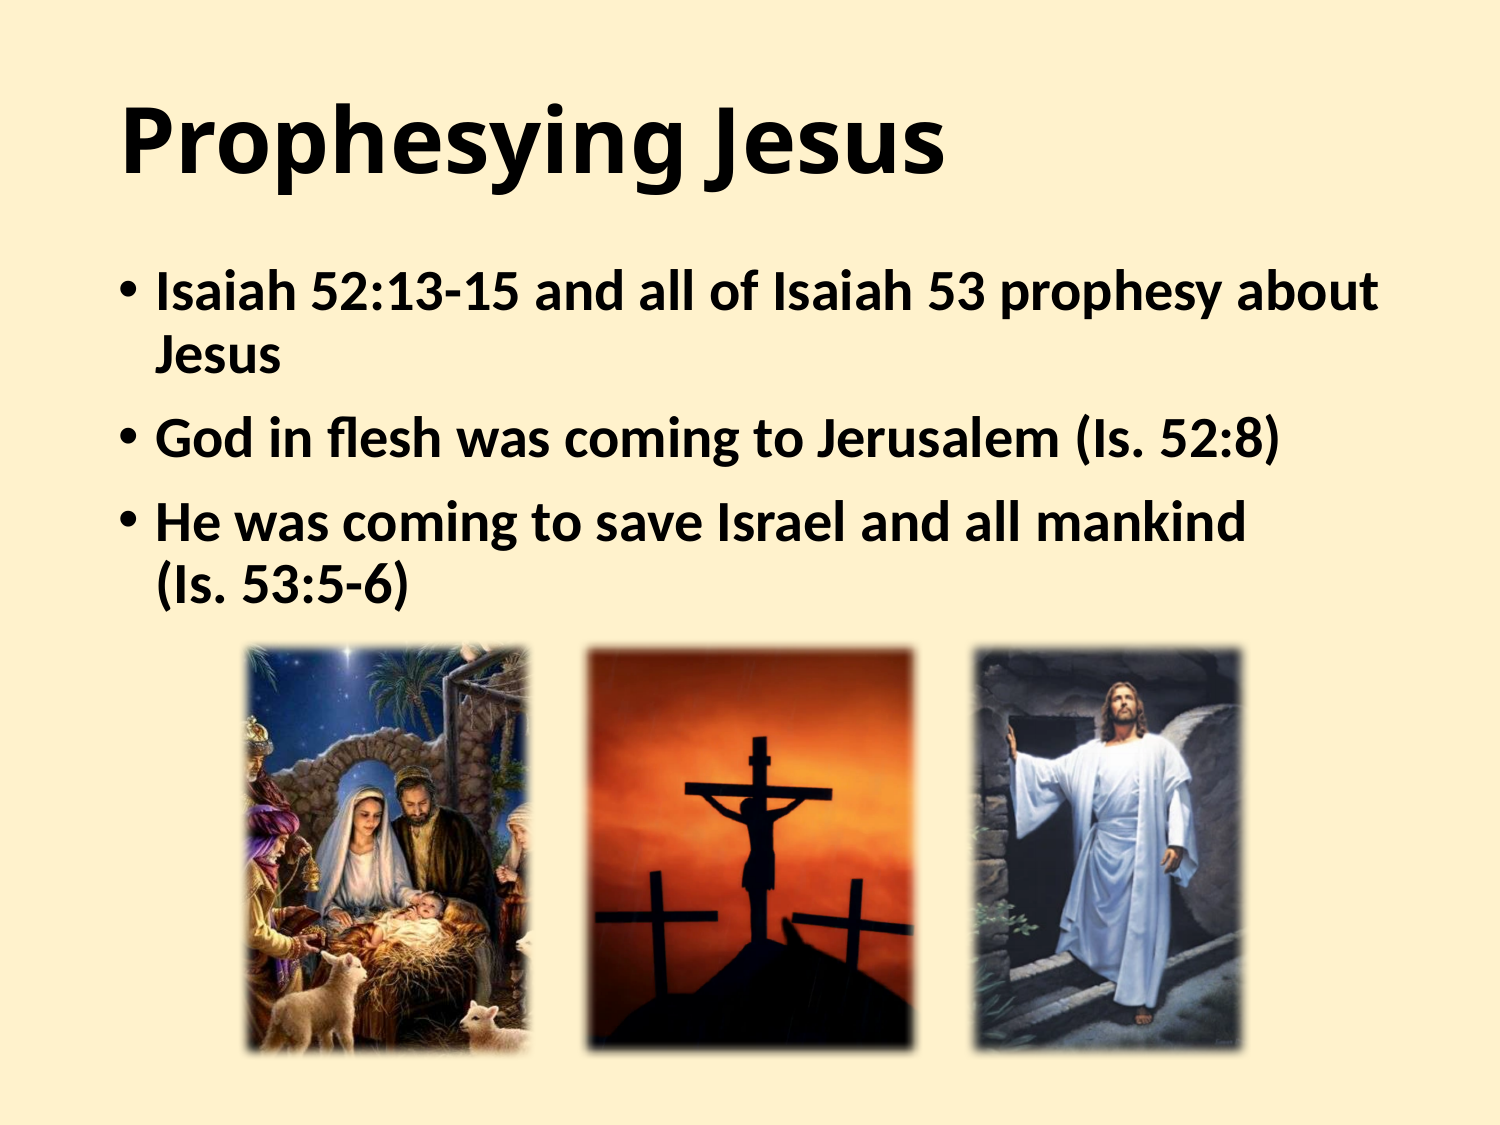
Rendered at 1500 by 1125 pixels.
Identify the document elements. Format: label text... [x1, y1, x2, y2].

picture [577, 638, 922, 1061]
title Prophesying Jesus [103, 35, 1397, 252]
list Isaiah 52:13-15 and all of Isaiah 53 prophesy about Jesus God in flesh was coming to Jerusalem (Is. 52:8) He was coming to save Israel and all mankind (Is. 53:5-6) [103, 252, 1397, 967]
picture [964, 638, 1252, 1061]
picture [237, 638, 536, 1061]
